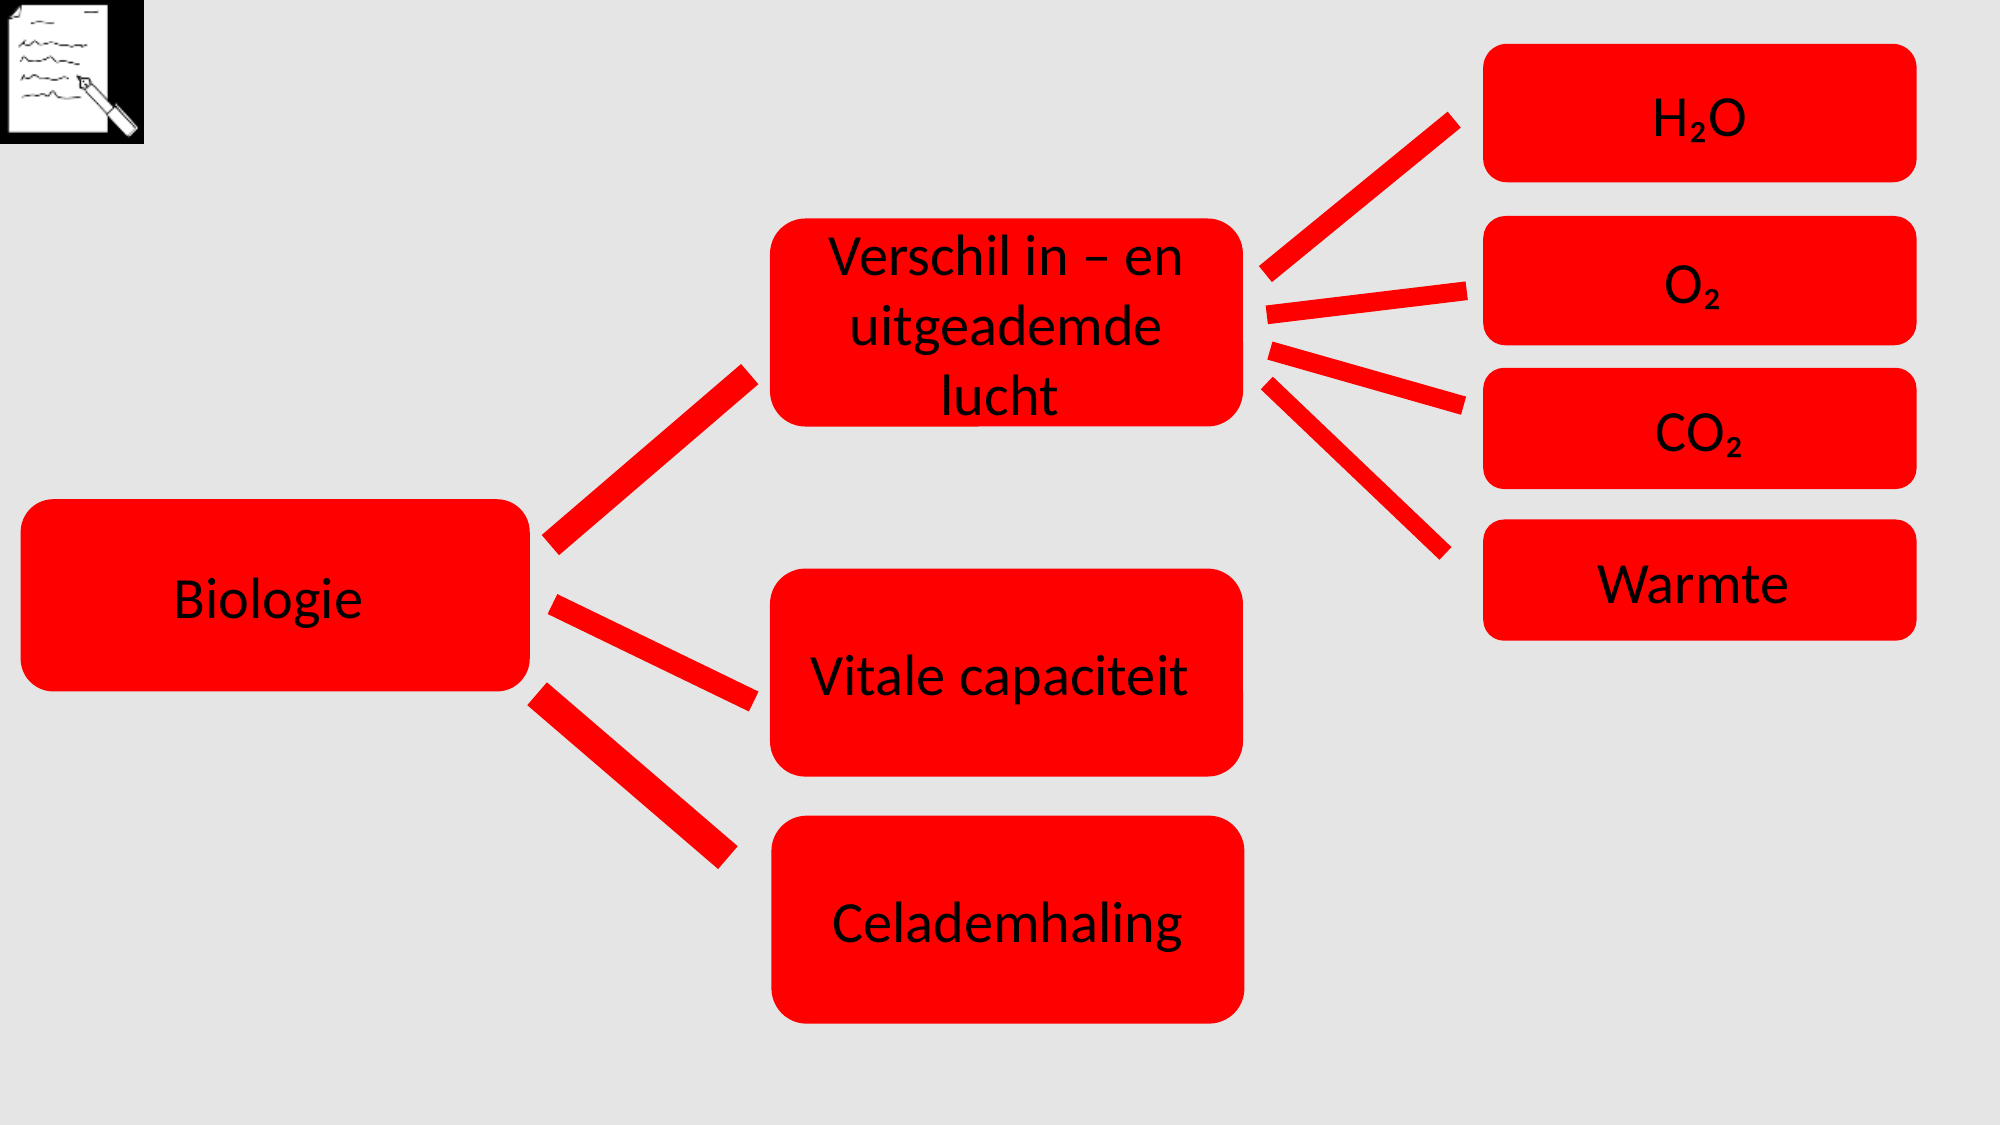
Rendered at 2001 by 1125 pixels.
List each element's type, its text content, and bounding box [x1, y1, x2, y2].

text_box O₂ [1483, 215, 1917, 346]
text_box [541, 364, 759, 556]
text_box Biologie [20, 499, 530, 692]
text_box [1258, 111, 1461, 283]
text_box H₂O [1483, 43, 1917, 183]
text_box [527, 682, 738, 870]
text_box [1260, 376, 1452, 560]
picture [0, 0, 144, 144]
text_box CO₂ [1483, 367, 1917, 490]
text_box Vitale capaciteit [769, 568, 1244, 777]
text_box [1267, 341, 1467, 415]
text_box [547, 594, 759, 712]
text_box Celademhaling [771, 815, 1245, 1024]
text_box [1265, 281, 1468, 325]
text_box Warmte [1483, 519, 1917, 641]
text_box Verschil in – en uitgeademde lucht [769, 218, 1244, 427]
